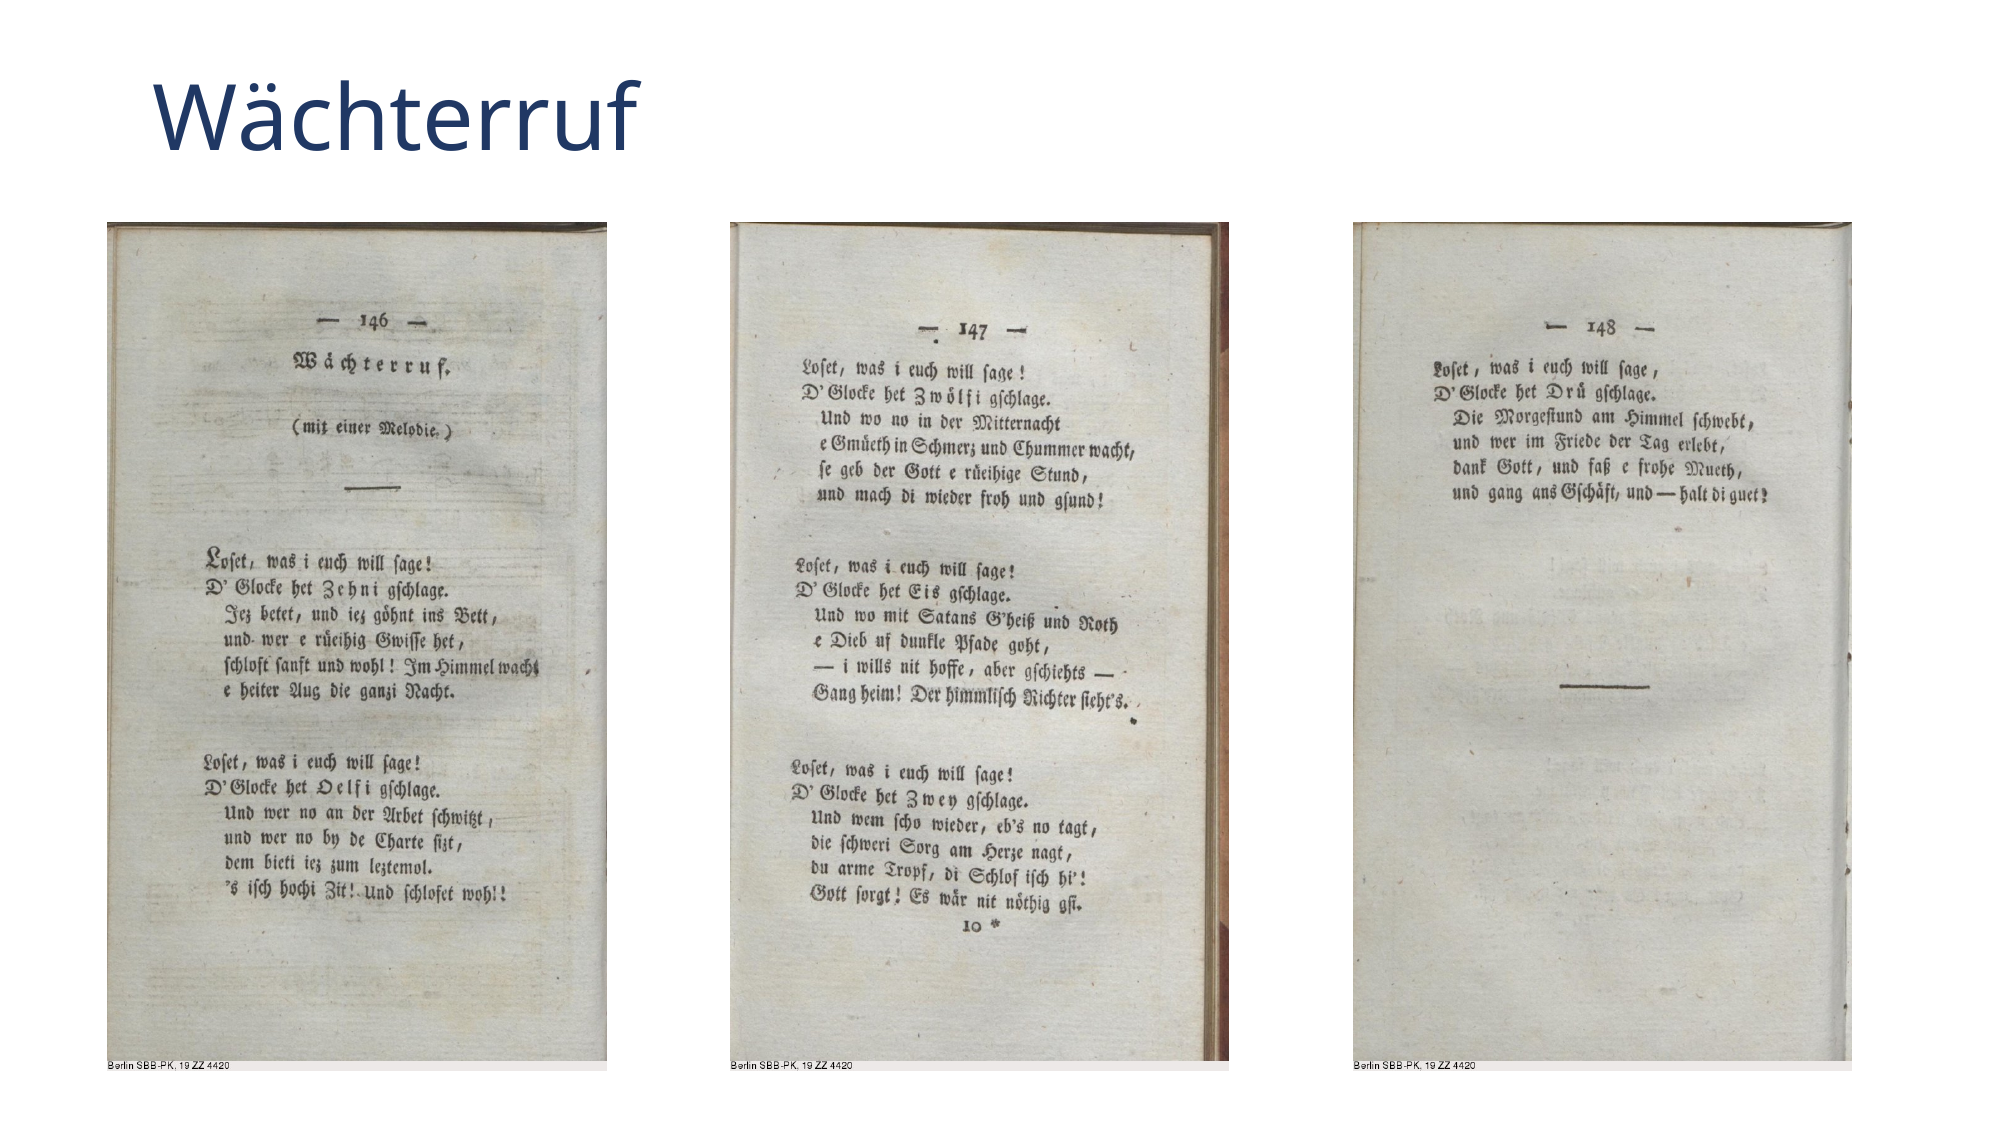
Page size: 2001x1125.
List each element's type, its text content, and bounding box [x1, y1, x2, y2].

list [107, 222, 607, 1071]
picture [730, 222, 1229, 1071]
picture [1353, 222, 1853, 1071]
title Wächterruf [137, 59, 1863, 182]
